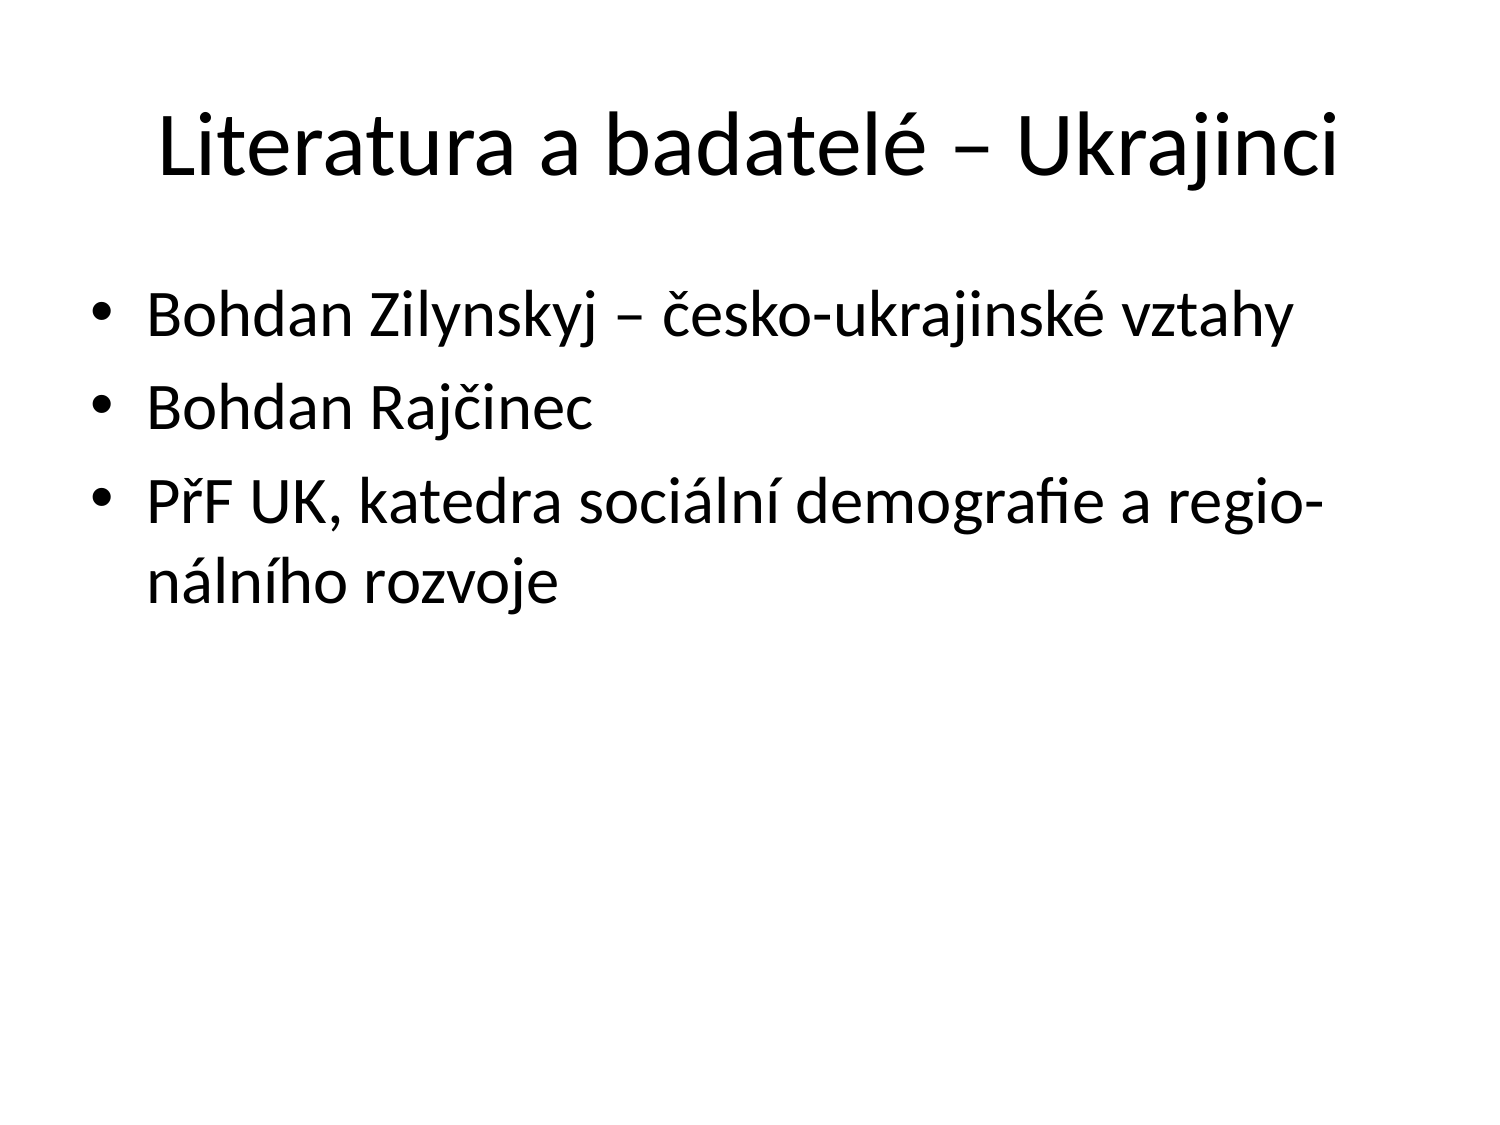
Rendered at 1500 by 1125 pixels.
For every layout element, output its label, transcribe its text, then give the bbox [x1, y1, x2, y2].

list Bohdan Zilynskyj – česko-ukrajinské vztahy Bohdan Rajčinec PřF UK, katedra sociální demografie a regio- nálního rozvoje [75, 262, 1425, 1005]
title Literatura a badatelé – Ukrajinci [75, 45, 1425, 233]
